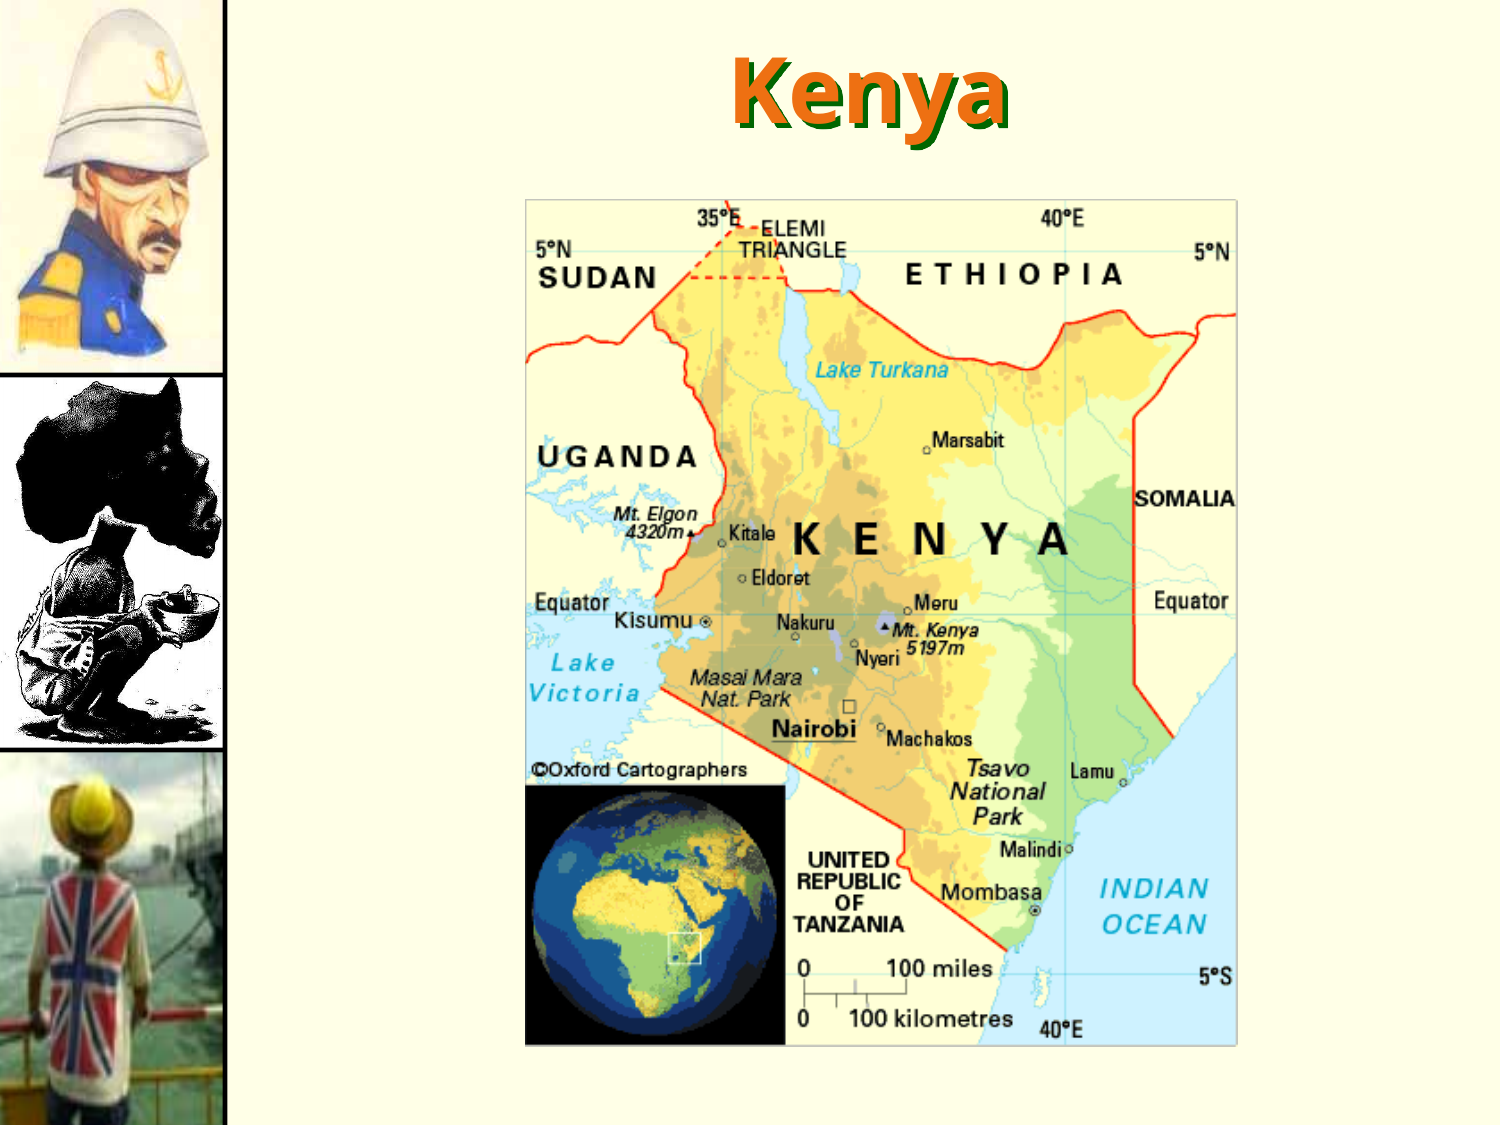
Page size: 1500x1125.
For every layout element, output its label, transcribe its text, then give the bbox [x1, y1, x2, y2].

picture [0, 753, 222, 1125]
picture [524, 199, 1238, 1047]
picture [0, 378, 222, 747]
text_box Kenya [237, 24, 1500, 150]
